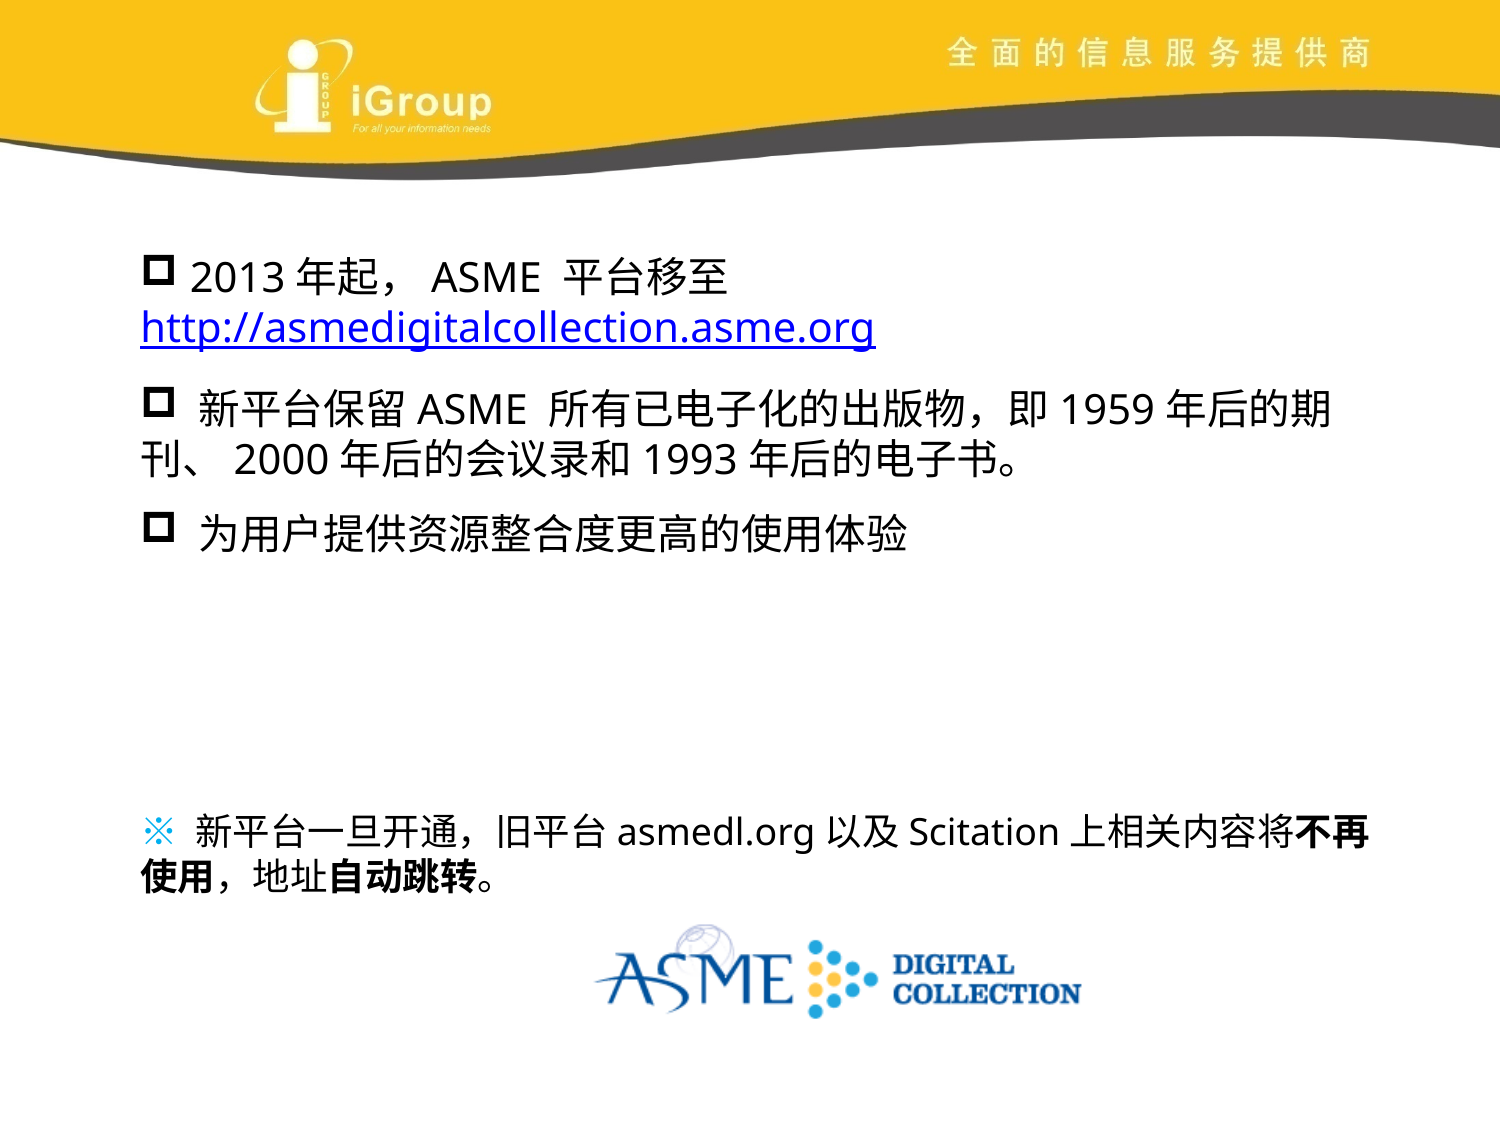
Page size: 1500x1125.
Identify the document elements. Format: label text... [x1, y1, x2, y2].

text_box 2013年起，ASME 平台移至http://asmedigitalcollection.asme.org 新平台保留ASME 所有已电子化的出版物，即1959年后的期刊、2000年后的会议录和1993年后的电子书。 为用户提供资源整合度更高的使用体验 ※ 新平台一旦开通，旧平台asmedl.org以及Scitation上相关内容将不再使用，地址自动跳转。 [125, 243, 1388, 559]
picture [0, 0, 1500, 1125]
